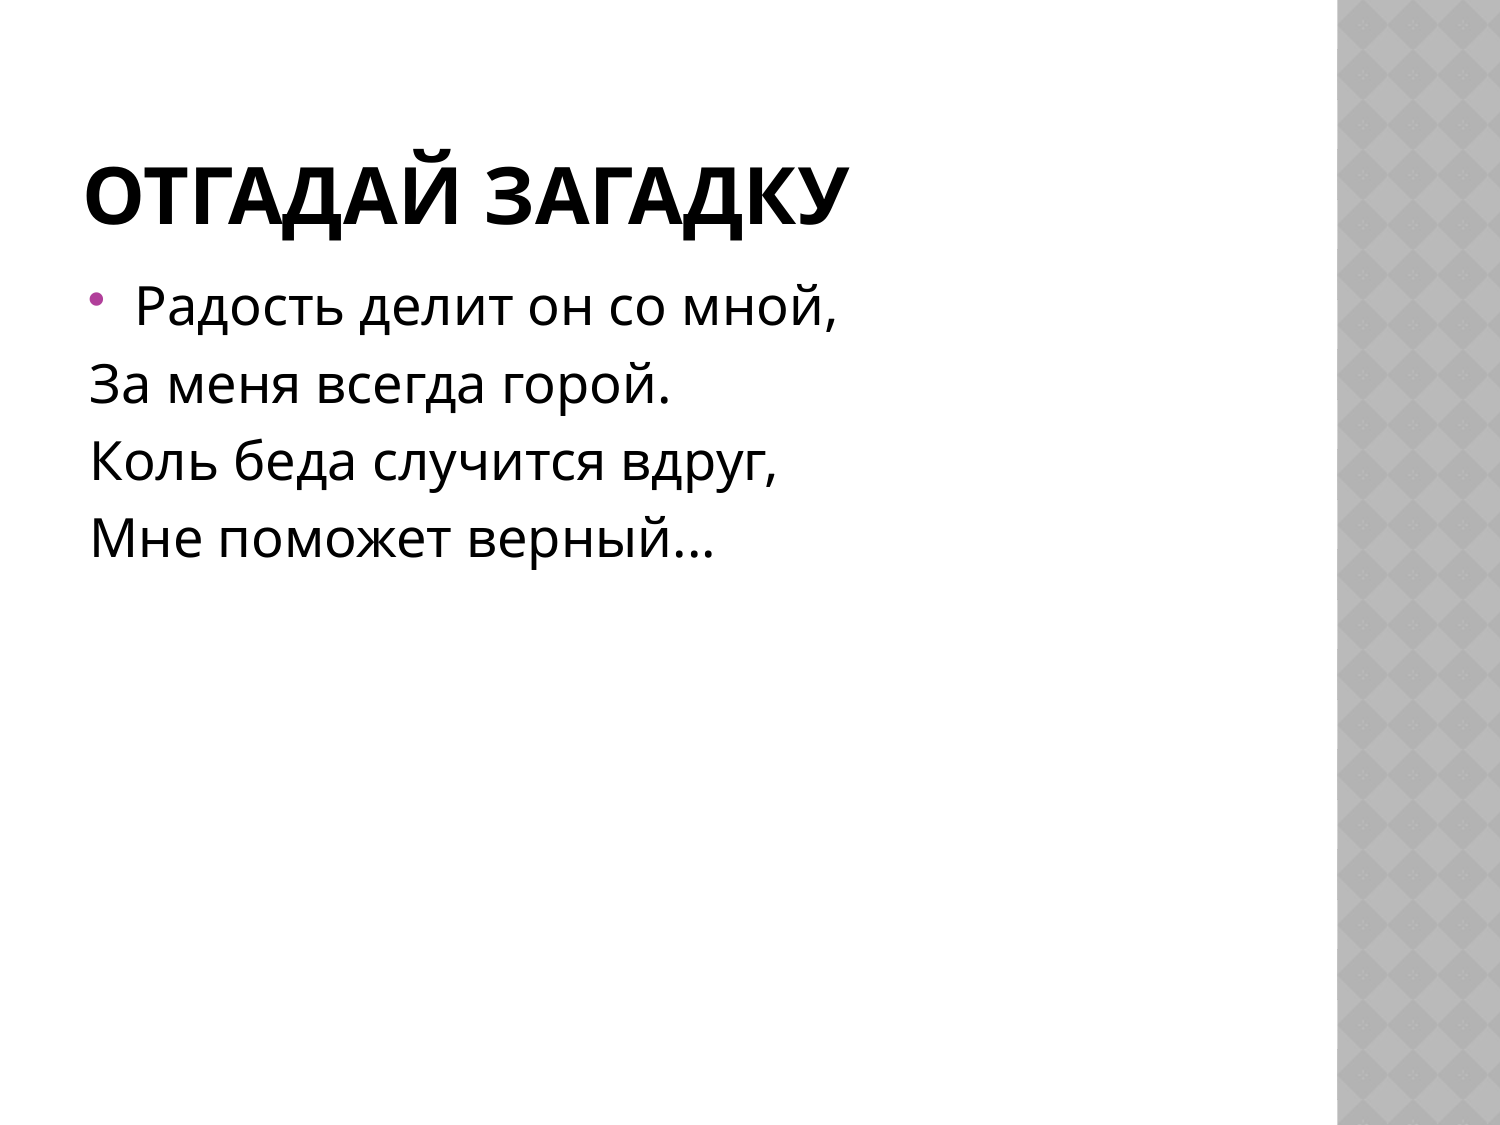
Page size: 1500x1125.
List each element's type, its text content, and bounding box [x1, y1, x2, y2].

list Радость делит он со мной, За меня всегда горой. Коль беда случится вдруг, Мне поможет верный... [75, 264, 1263, 1059]
title Отгадай загадку [75, 52, 1263, 240]
